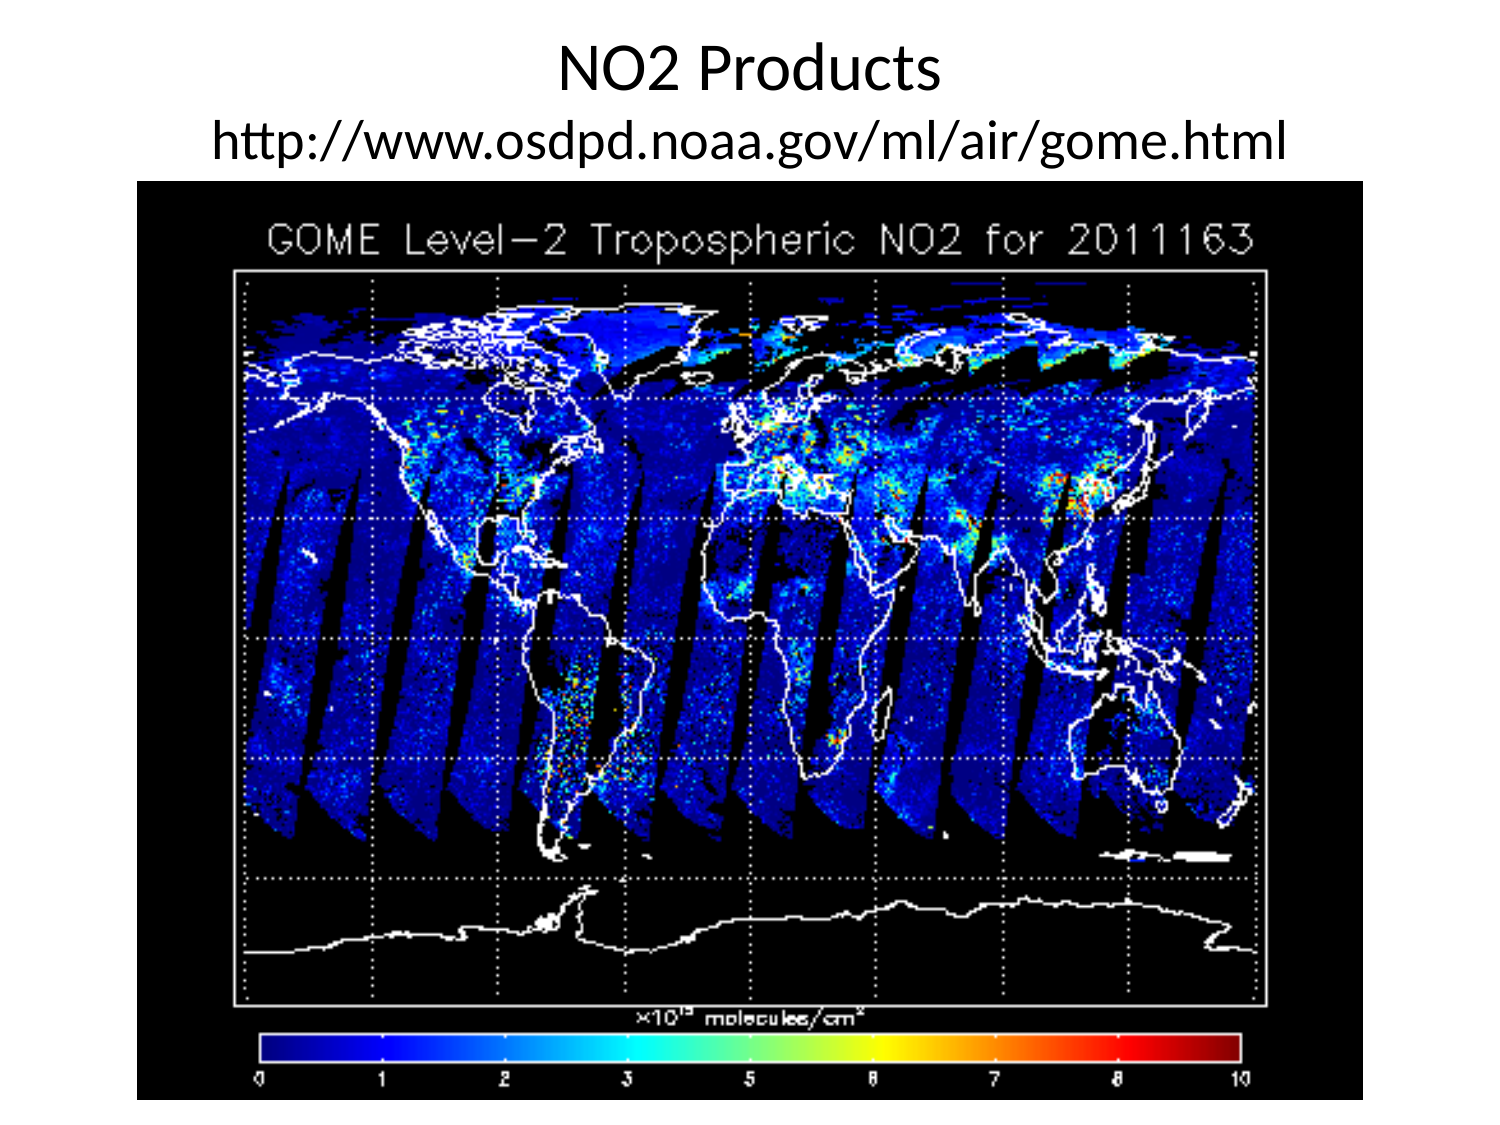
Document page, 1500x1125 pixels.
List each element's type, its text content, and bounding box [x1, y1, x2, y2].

picture [137, 180, 1363, 1101]
title NO2 Products http://www.osdpd.noaa.gov/ml/air/gome.html [75, 12, 1425, 180]
